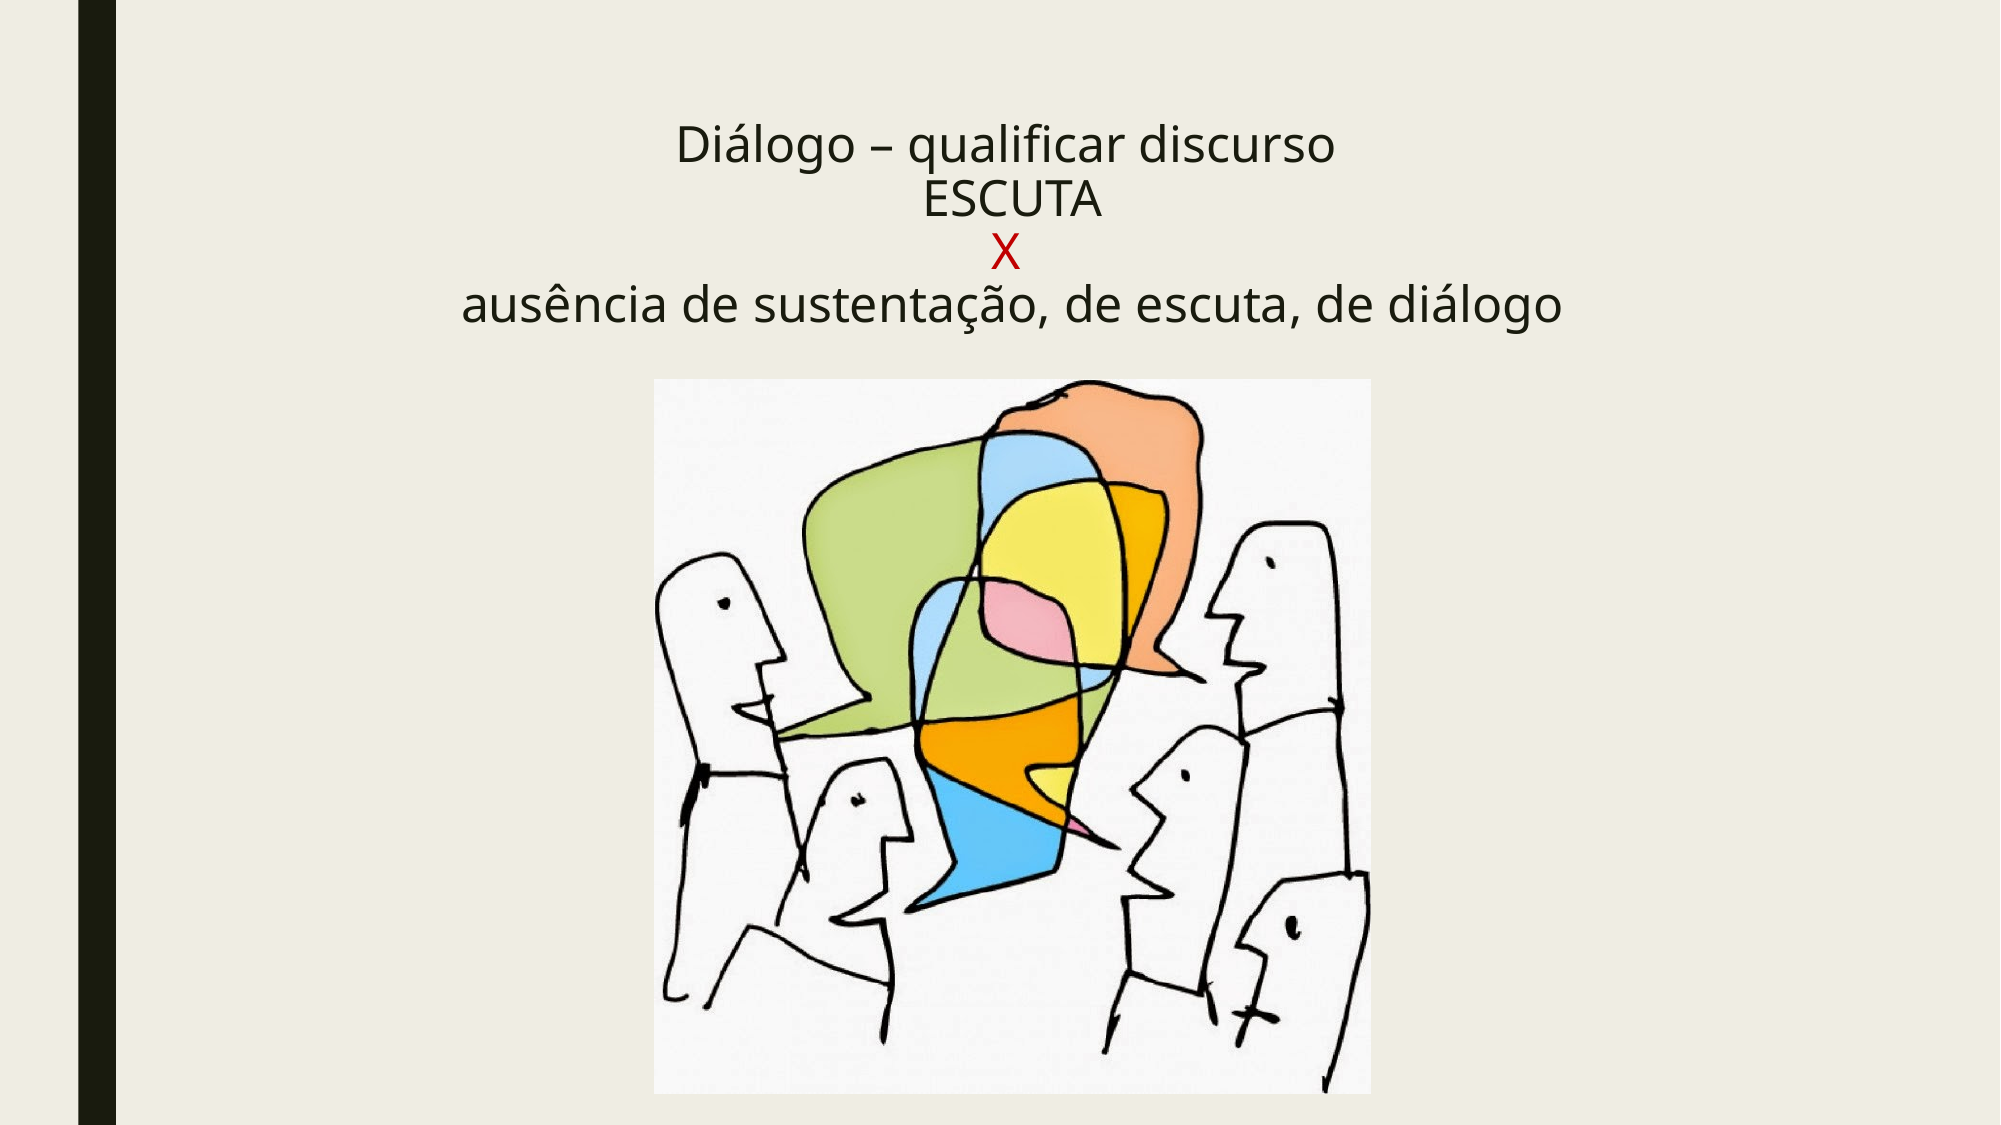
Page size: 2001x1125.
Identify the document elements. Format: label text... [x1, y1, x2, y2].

title Diálogo – qualificar discurso ESCUTA X ausência de sustentação, de escuta, de diálogo [225, 112, 1800, 357]
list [654, 379, 1371, 1094]
